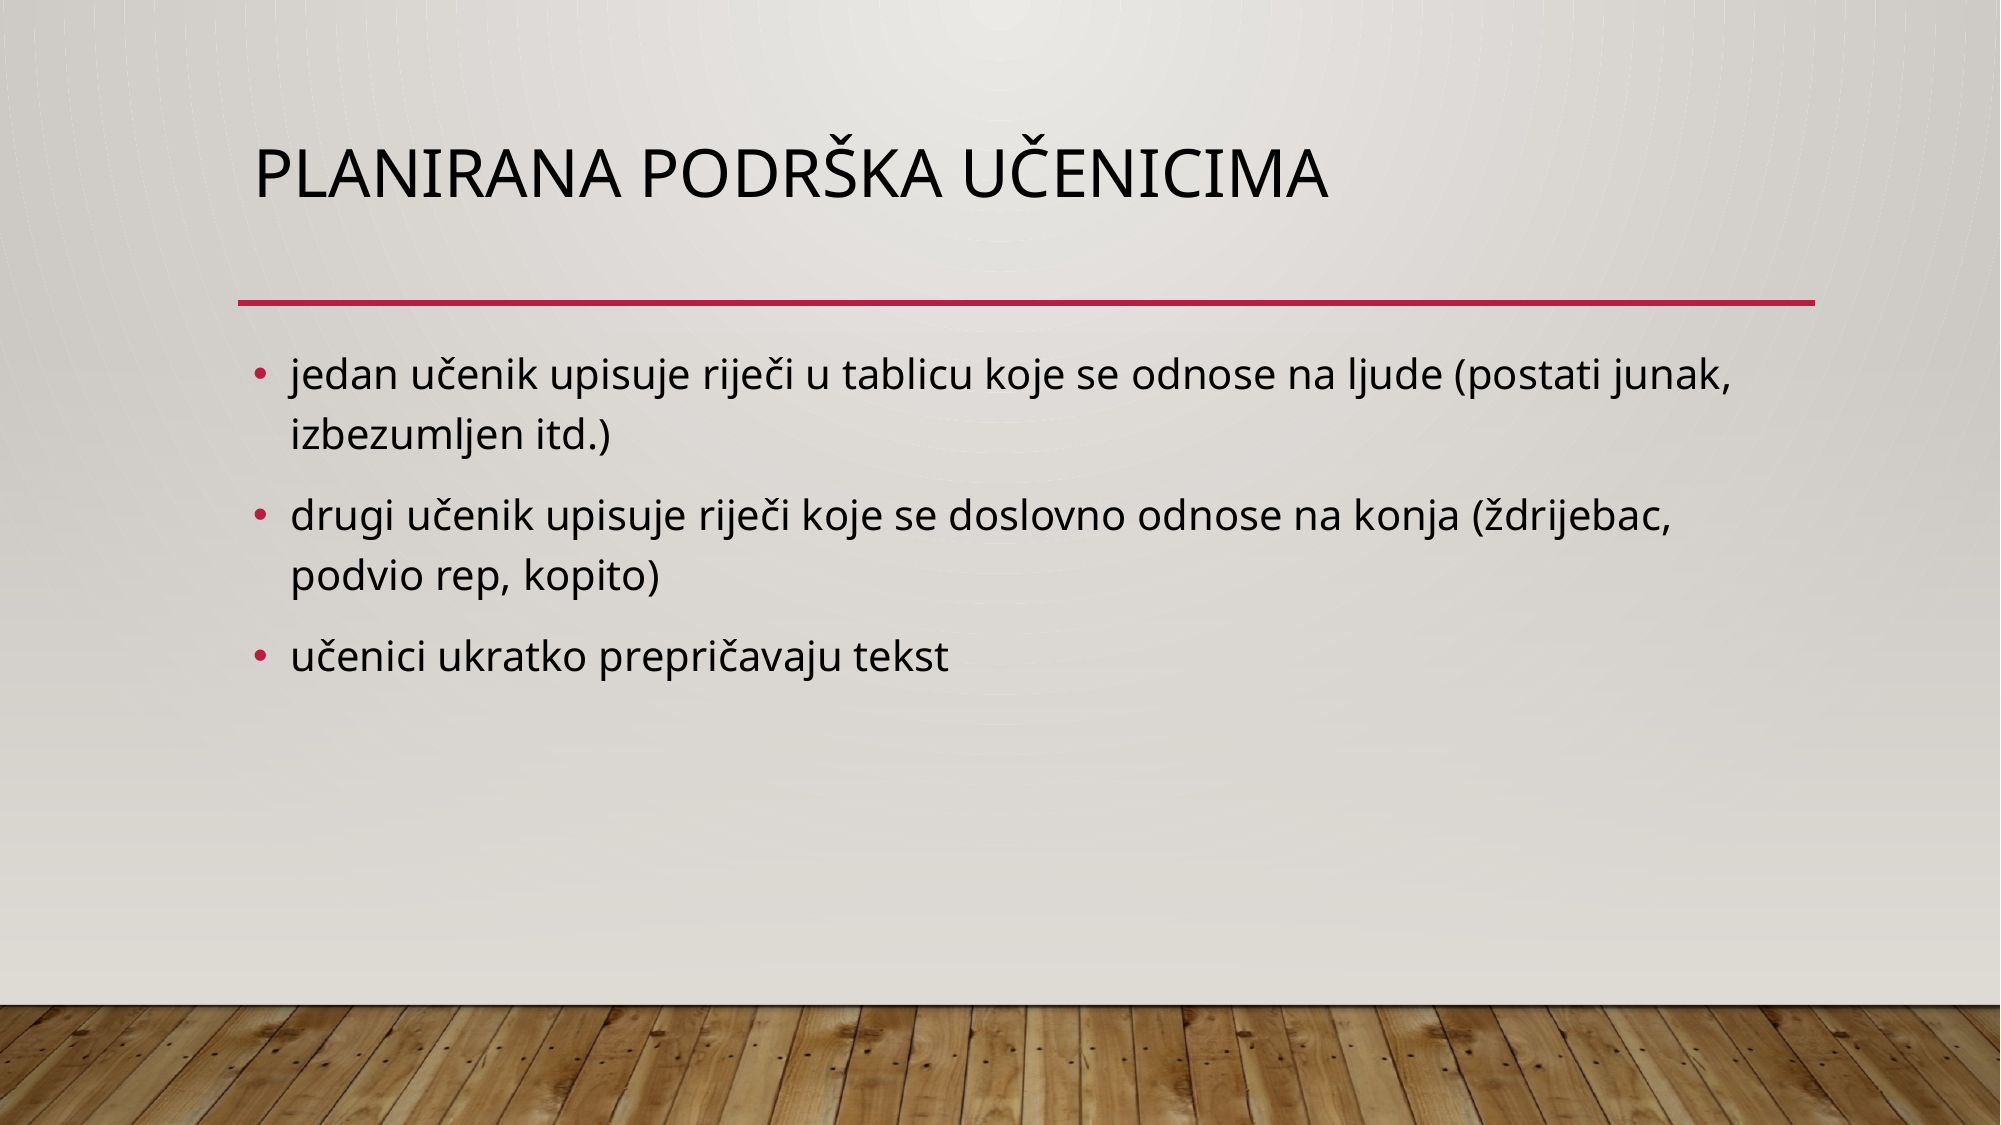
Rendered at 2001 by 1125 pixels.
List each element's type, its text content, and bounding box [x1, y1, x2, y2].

list jedan učenik upisuje riječi u tablicu koje se odnose na ljude (postati junak, izbezumljen itd.) drugi učenik upisuje riječi koje se doslovno odnose na konja (ždrijebac, podvio rep, kopito) učenici ukratko prepričavaju tekst [238, 330, 1814, 897]
title Planirana podrška učenicima [238, 131, 1814, 305]
picture [0, 1005, 2000, 1125]
